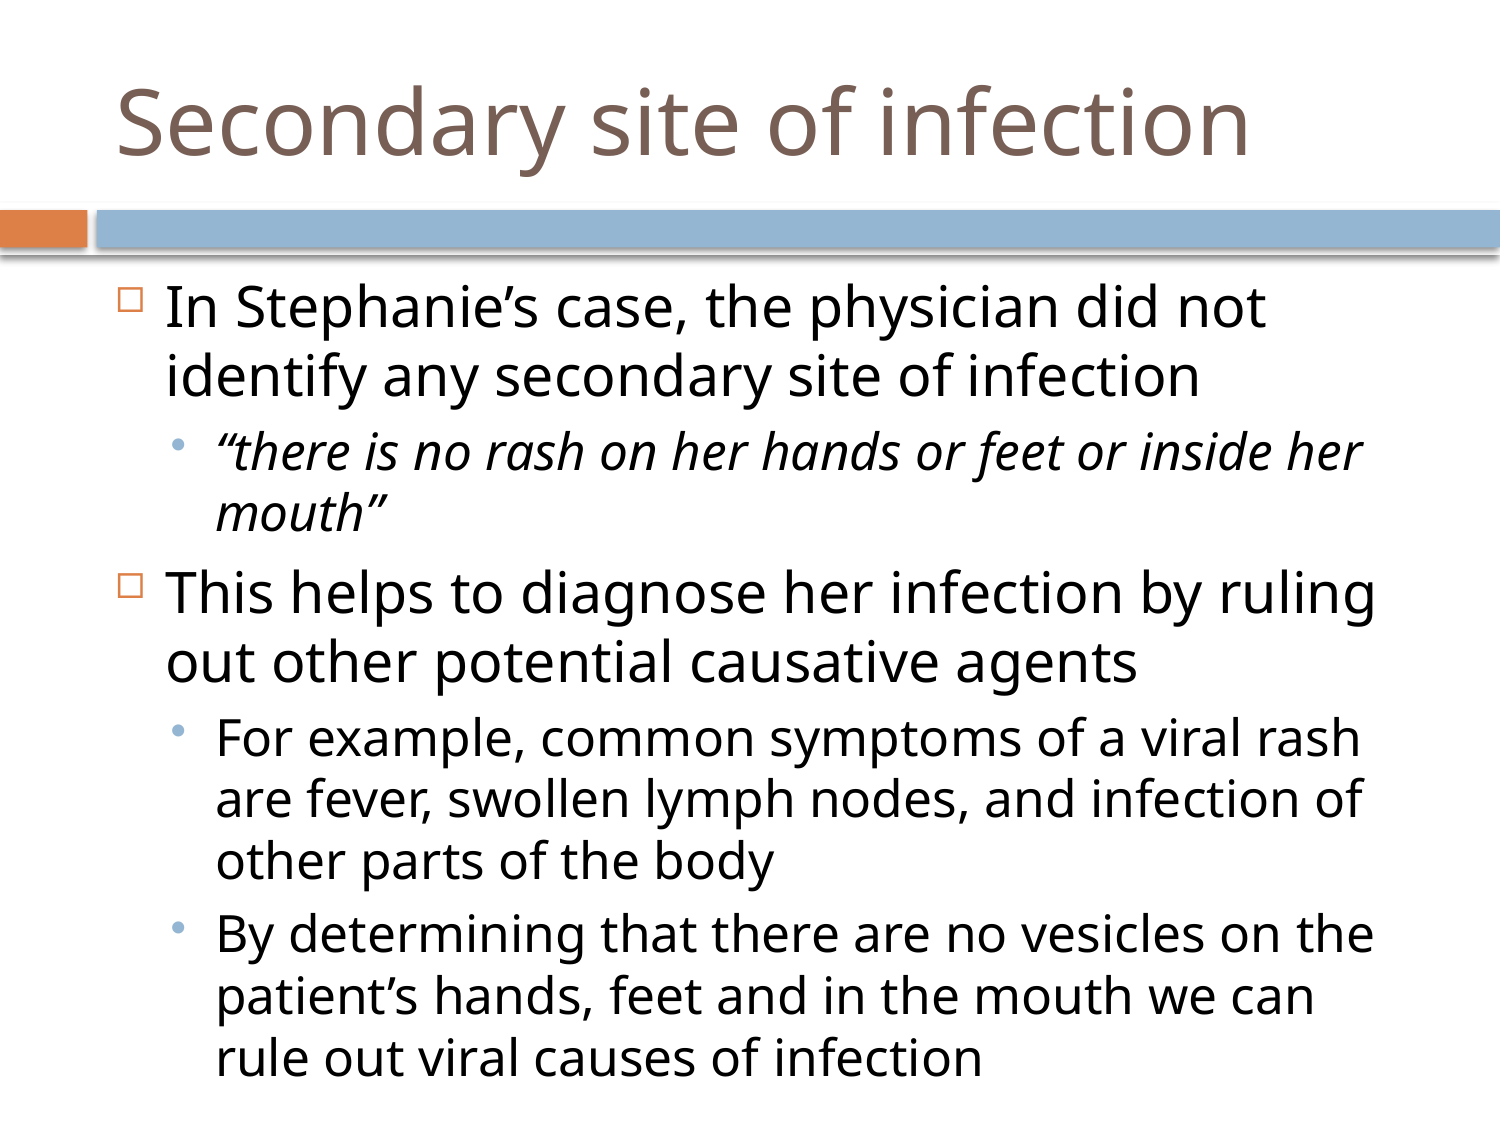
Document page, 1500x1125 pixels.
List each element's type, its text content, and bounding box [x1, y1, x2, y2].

title Secondary site of infection [100, 37, 1438, 200]
list In Stephanie’s case, the physician did not identify any secondary site of infection “there is no rash on her hands or feet or inside her mouth” This helps to diagnose her infection by ruling out other potential causative agents For example, common symptoms of a viral rash are fever, swollen lymph nodes, and infection of other parts of the body By determining that there are no vesicles on the patient’s hands, feet and in the mouth we can rule out viral causes of infection [100, 262, 1438, 1095]
